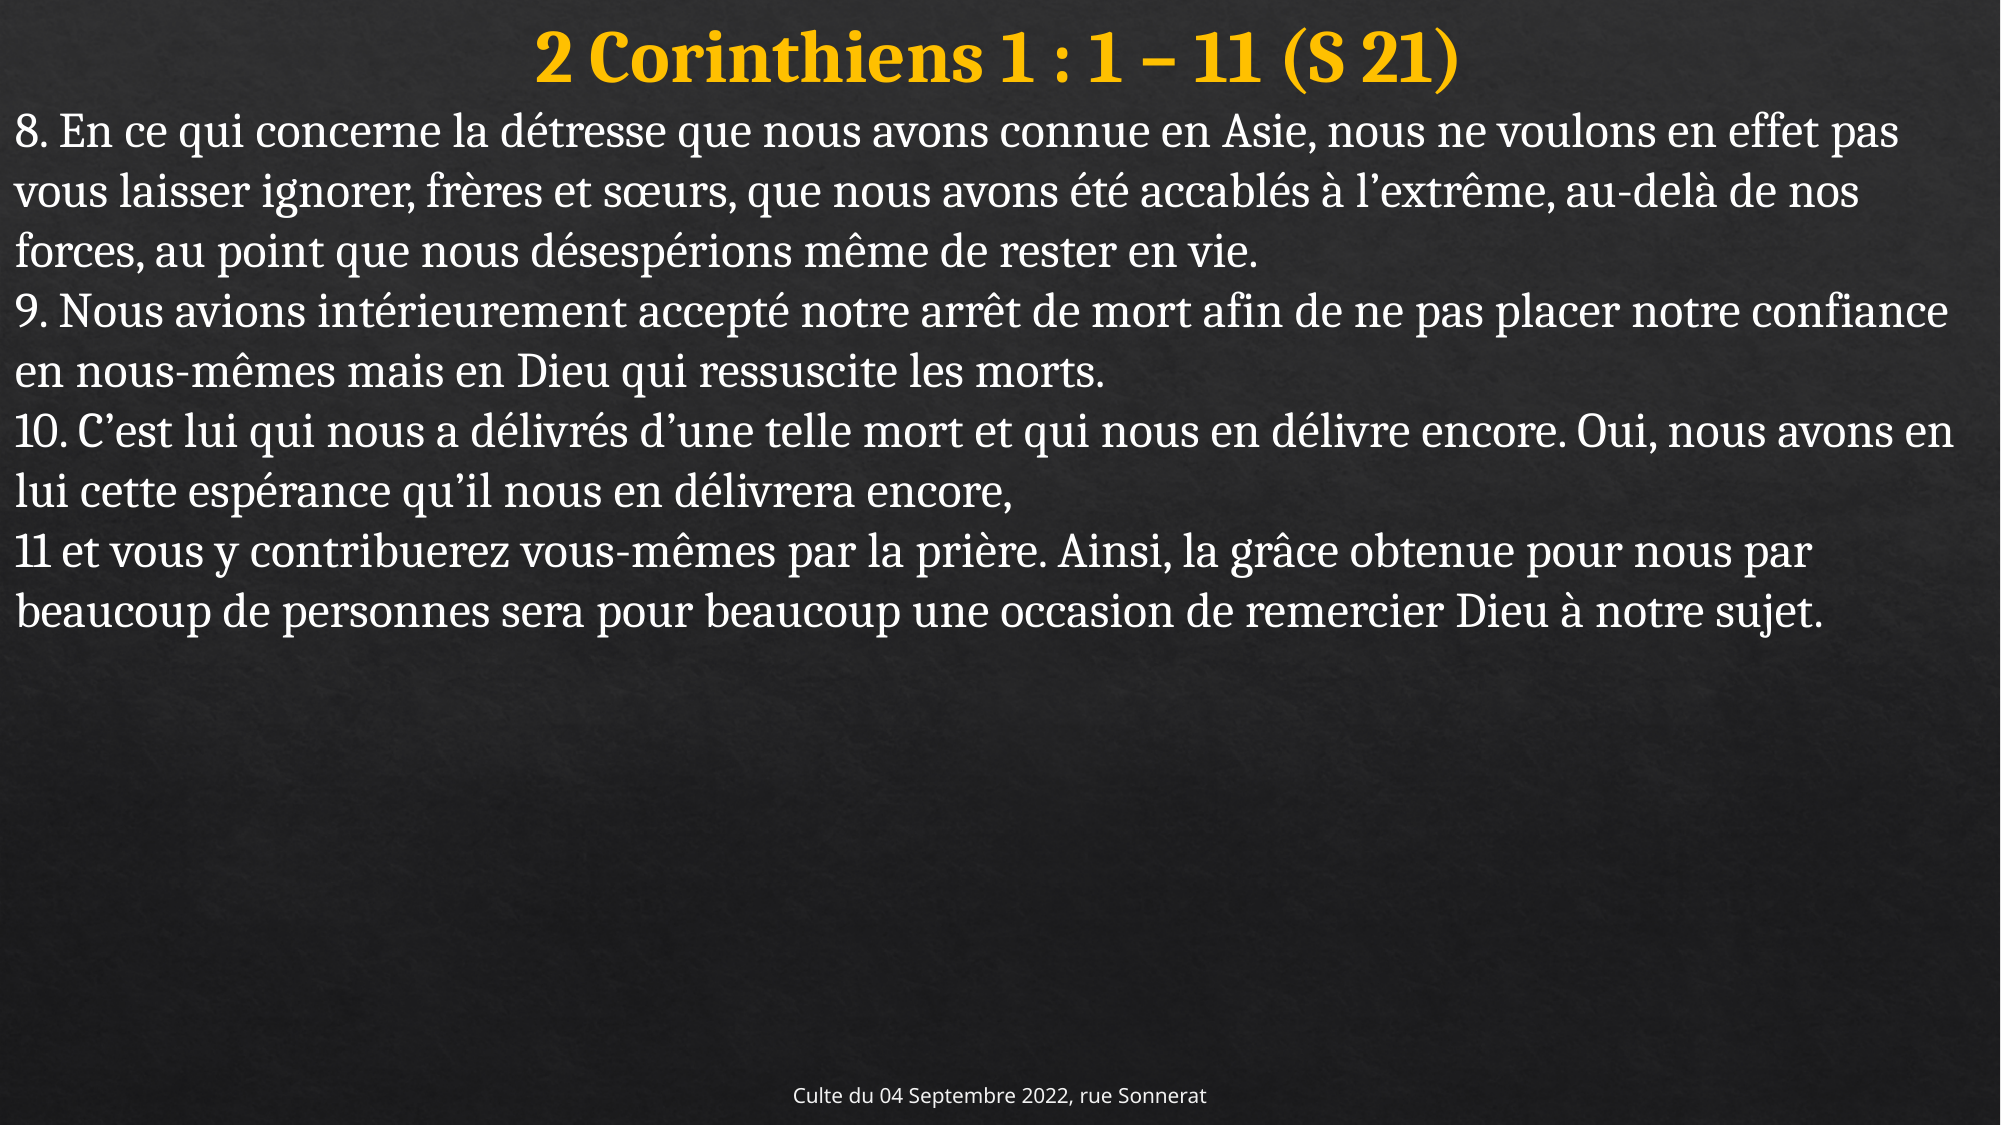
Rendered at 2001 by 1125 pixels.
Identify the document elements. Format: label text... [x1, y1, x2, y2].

text_box 2 Corinthiens 1 : 1 – 11 (S 21) 8. En ce qui concerne la détresse que nous avons connue en Asie, nous ne voulons en effet pas vous laisser ignorer, frères et sœurs, que nous avons été accablés à l’extrême, au-delà de nos forces, au point que nous désespérions même de rester en vie. 9. Nous avions intérieurement accepté notre arrêt de mort afin de ne pas placer notre confiance en nous-mêmes mais en Dieu qui ressuscite les morts. 10. C’est lui qui nous a délivrés d’une telle mort et qui nous en délivre encore. Oui, nous avons en lui cette espérance qu’il nous en délivrera encore, 11 et vous y contribuerez vous-mêmes par la prière. Ainsi, la grâce obtenue pour nous par beaucoup de personnes sera pour beaucoup une occasion de remercier Dieu à notre sujet. [0, 0, 2000, 645]
footer Culte du 04 Septembre 2022, rue Sonnerat [452, 1065, 1548, 1125]
